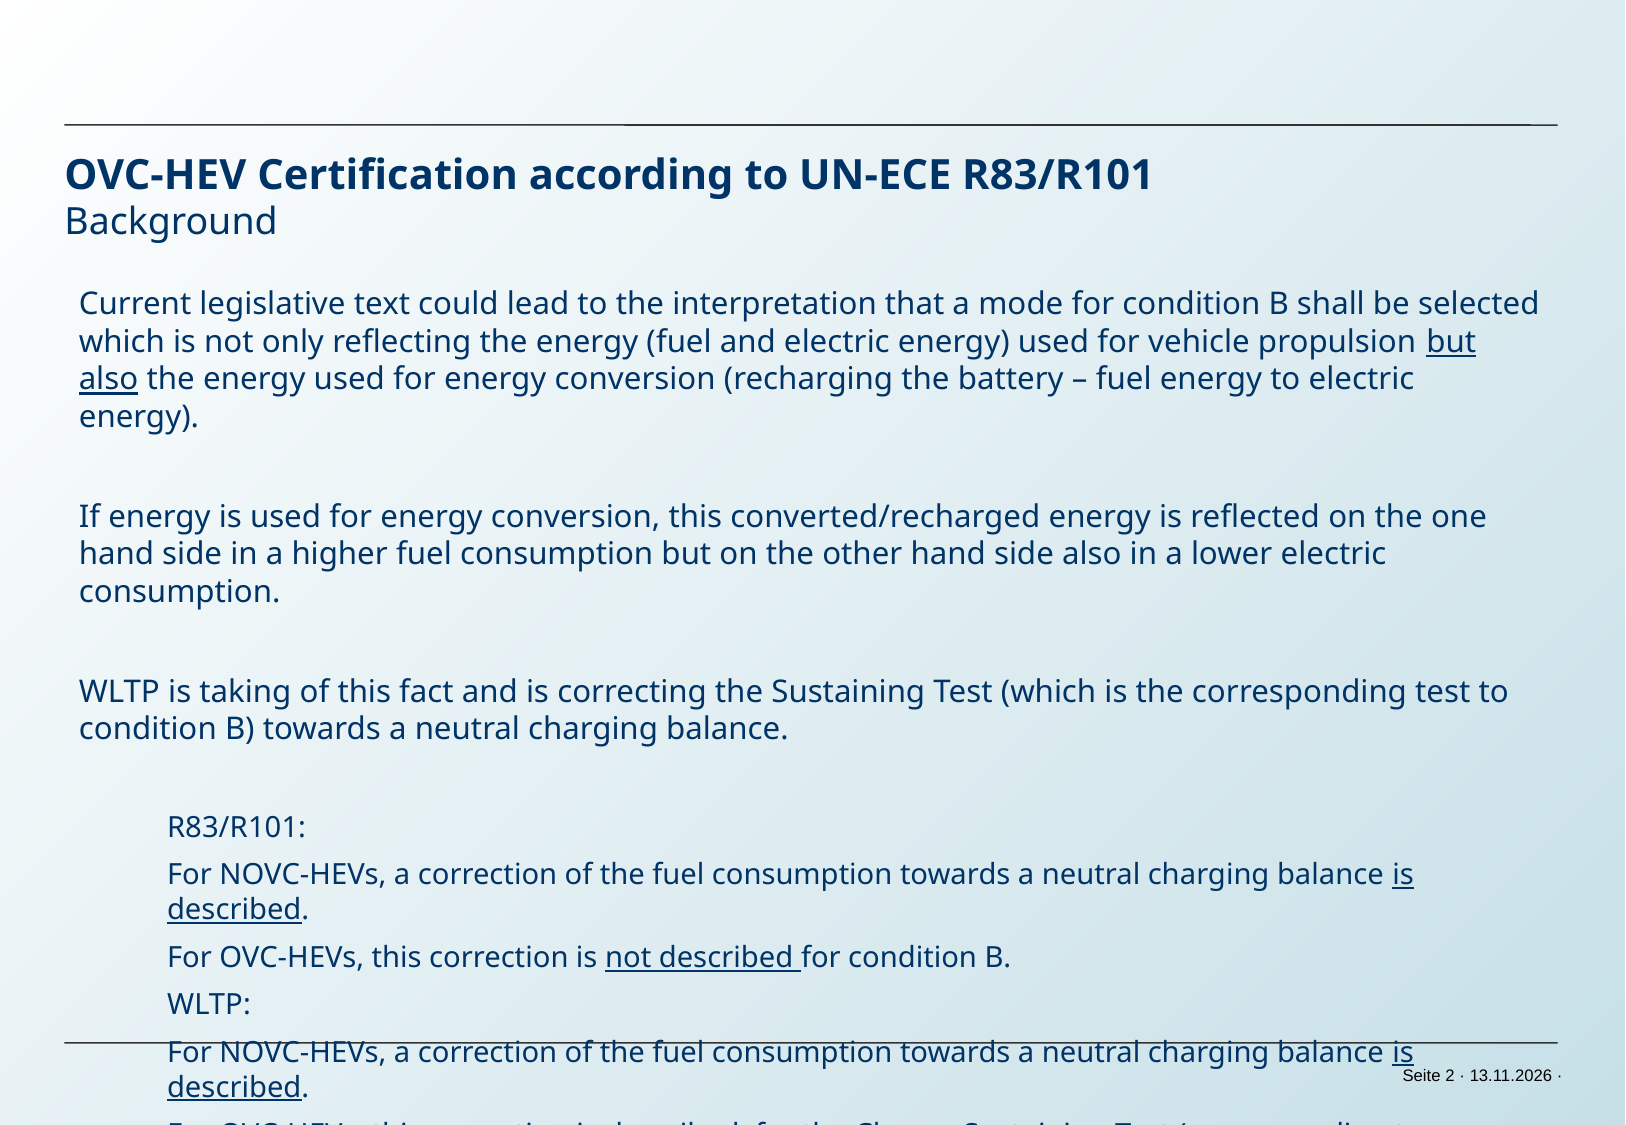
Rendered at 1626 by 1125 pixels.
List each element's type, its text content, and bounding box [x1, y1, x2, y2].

title OVC-HEV Certification according to UN-ECE R83/R101 Background [64, 147, 1559, 260]
text_box Current legislative text could lead to the interpretation that a mode for condition B shall be selected which is not only reflecting the energy (fuel and electric energy) used for vehicle propulsion but also the energy used for energy conversion (recharging the battery – fuel energy to electric energy). If energy is used for energy conversion, this converted/recharged energy is reflected on the one hand side in a higher fuel consumption but on the other hand side also in a lower electric consumption. WLTP is taking of this fact and is correcting the Sustaining Test (which is the corresponding test to condition B) towards a neutral charging balance. R83/R101: For NOVC-HEVs, a correction of the fuel consumption towards a neutral charging balance is described. For OVC-HEVs, this correction is not described for condition B. WLTP: For NOVC-HEVs, a correction of the fuel consumption towards a neutral charging balance is described. For OVC-HEVs, this correction is described for the Charge-Sustaining-Test (corresponding to condition B). [64, 276, 1558, 1125]
